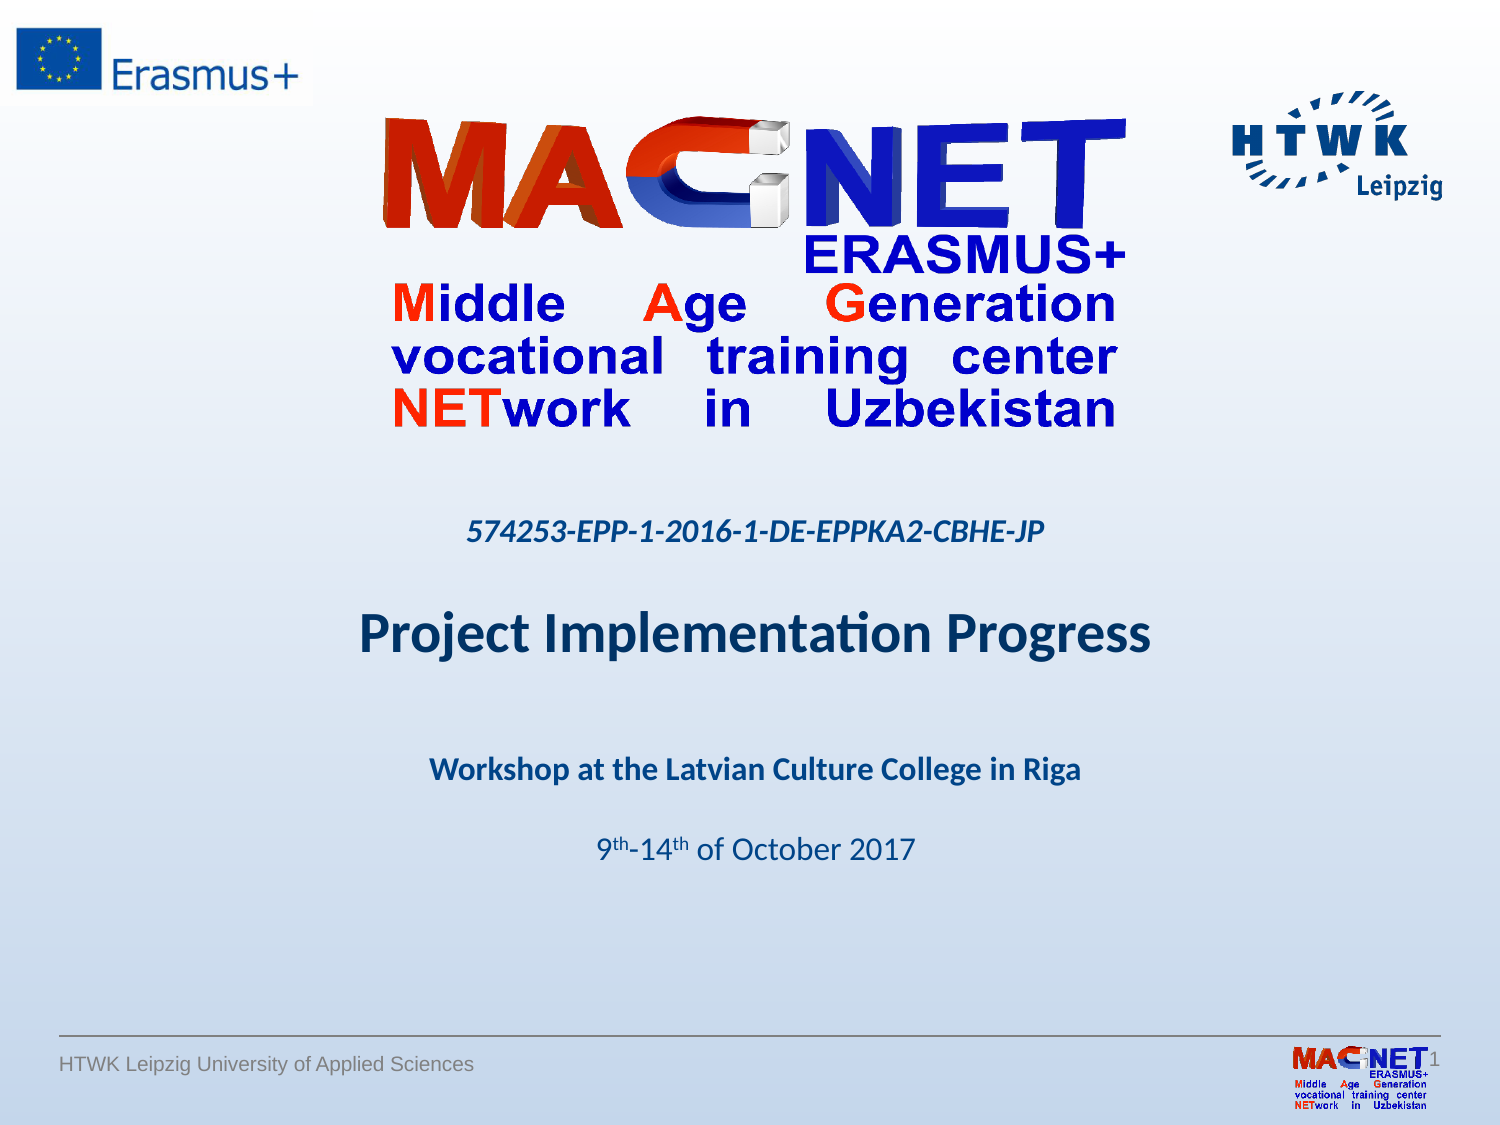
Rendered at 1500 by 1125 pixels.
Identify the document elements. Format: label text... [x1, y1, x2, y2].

picture [0, 10, 313, 106]
text_box 574253-EPP-1-2016-1-DE-EPPKA2-CBHE-JP Project Implementation Progress [263, 501, 1248, 674]
text_box Workshop at the Latvian Culture College in Riga 9th-14th of October 2017 [272, 739, 1240, 876]
picture [383, 116, 1126, 443]
picture [1293, 1046, 1428, 1113]
picture [1186, 0, 1475, 289]
slide_number 1 [1263, 1033, 1441, 1093]
